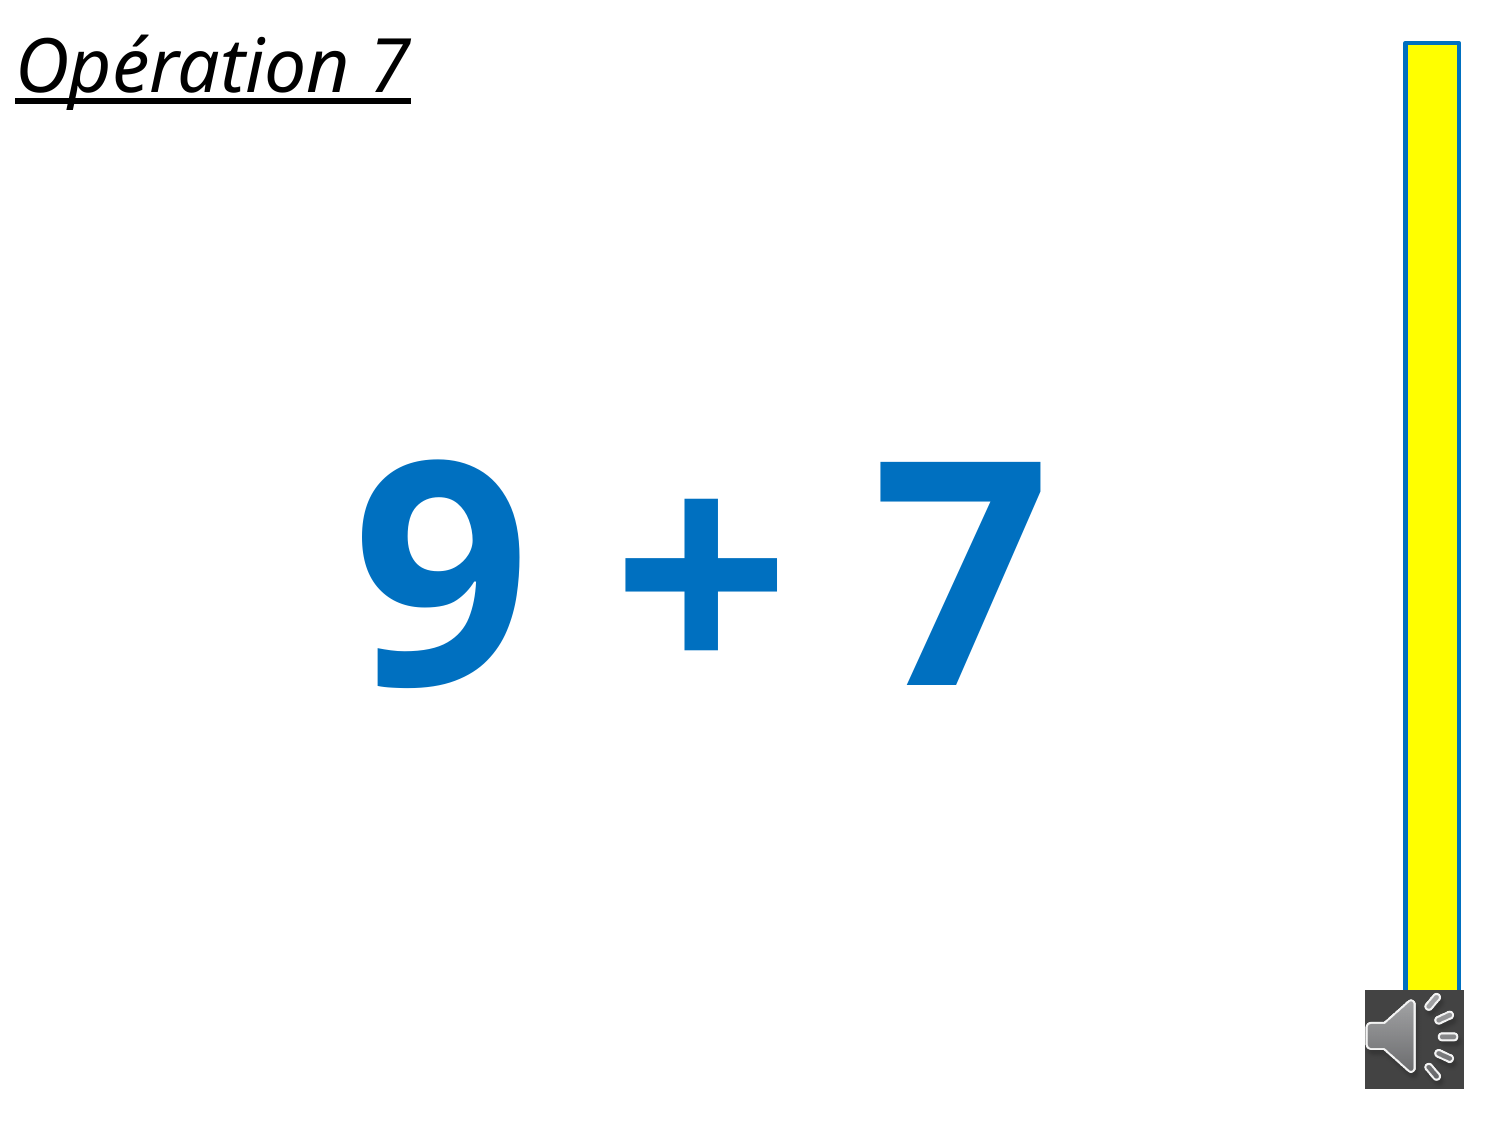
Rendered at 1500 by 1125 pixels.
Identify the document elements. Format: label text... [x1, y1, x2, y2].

text_box [1403, 41, 1461, 987]
text_box 9 + 7 [0, 365, 1405, 756]
picture [1364, 989, 1465, 1090]
title Opération 7 [0, 0, 502, 126]
